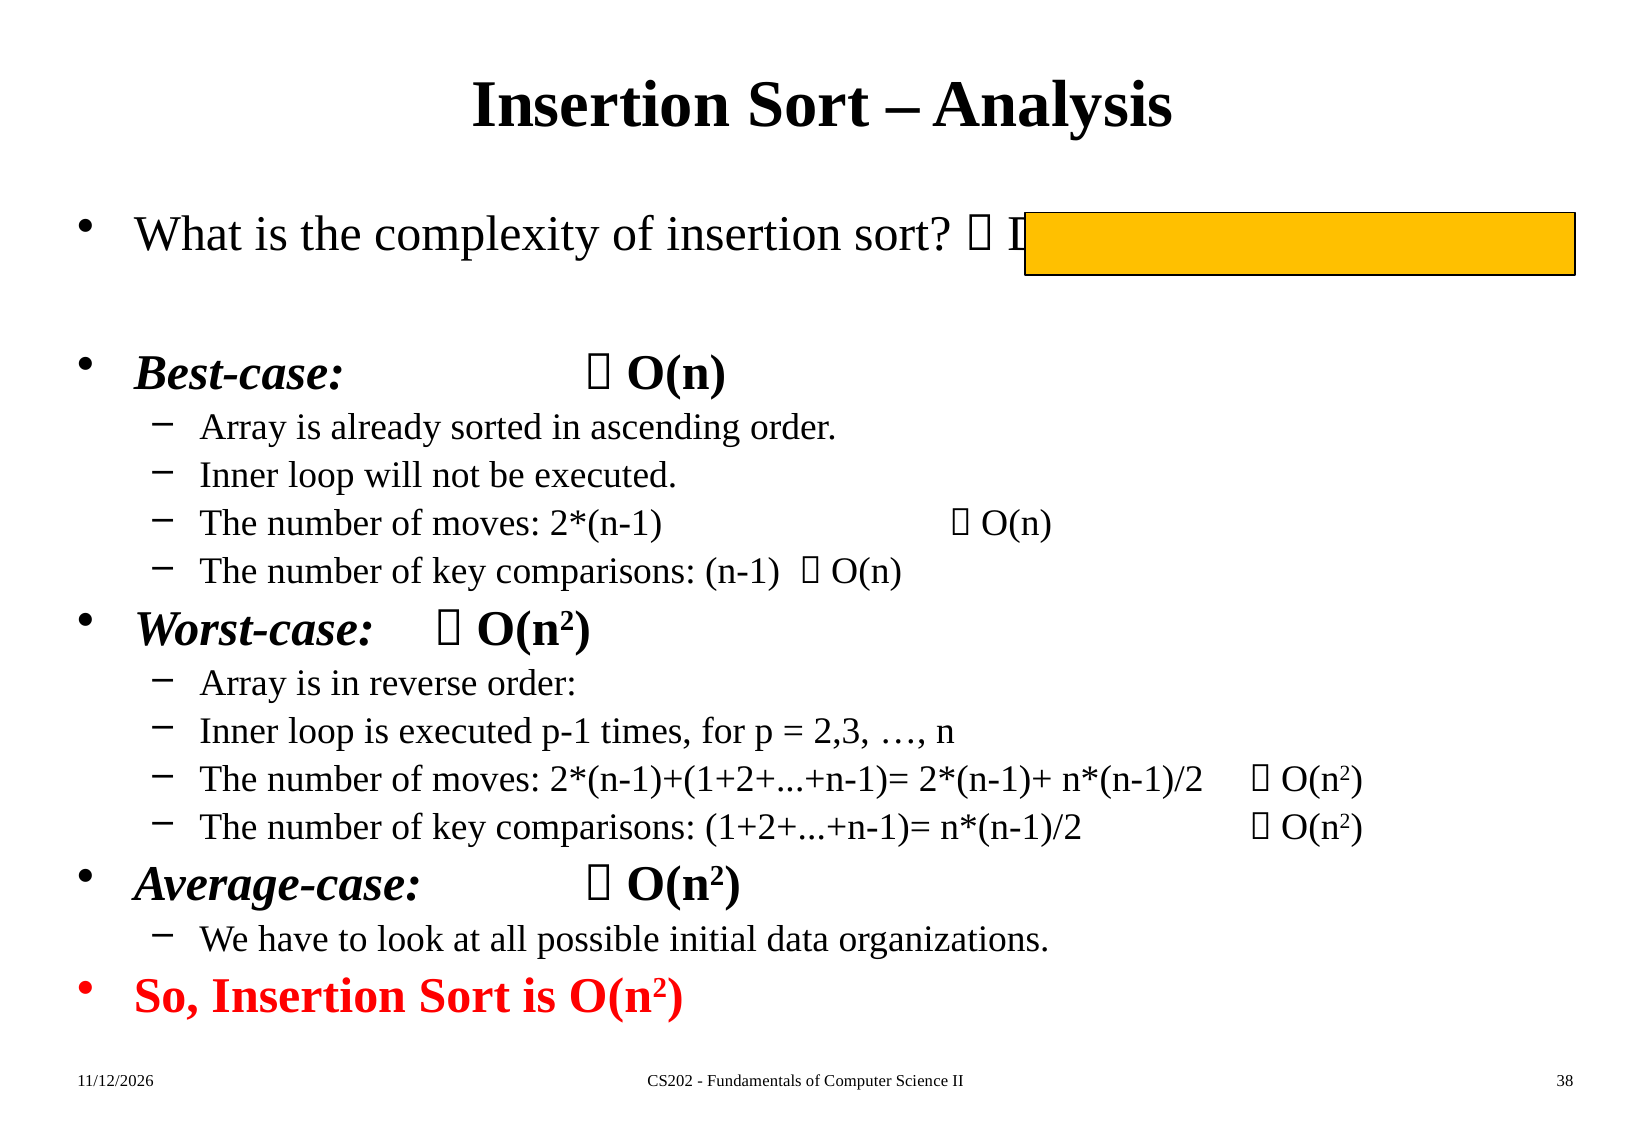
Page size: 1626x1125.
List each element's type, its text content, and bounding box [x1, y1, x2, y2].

title Insertion Sort – Analysis [62, 24, 1600, 175]
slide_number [62, 1062, 402, 1101]
text_box [1025, 212, 1575, 275]
list What is the complexity of insertion sort?  Depends on array contents Best-case:  O(n) Array is already sorted in ascending order. Inner loop will not be executed. The number of moves: 2*(n-1)  O(n) The number of key comparisons: (n-1)  O(n) Worst-case:  O(n2) Array is in reverse order: Inner loop is executed p-1 times, for p = 2,3, …, n The number of moves: 2*(n-1)+(1+2+...+n-1)= 2*(n-1)+ n*(n-1)/2  O(n2) The number of key comparisons: (1+2+...+n-1)= n*(n-1)/2  O(n2) Average-case:  O(n2) We have to look at all possible initial data organizations. So, Insertion Sort is O(n2) [62, 200, 1588, 1038]
slide_number 38 [1249, 1062, 1589, 1101]
footer CS202 - Fundamentals of Computer Science II [500, 1062, 1111, 1101]
